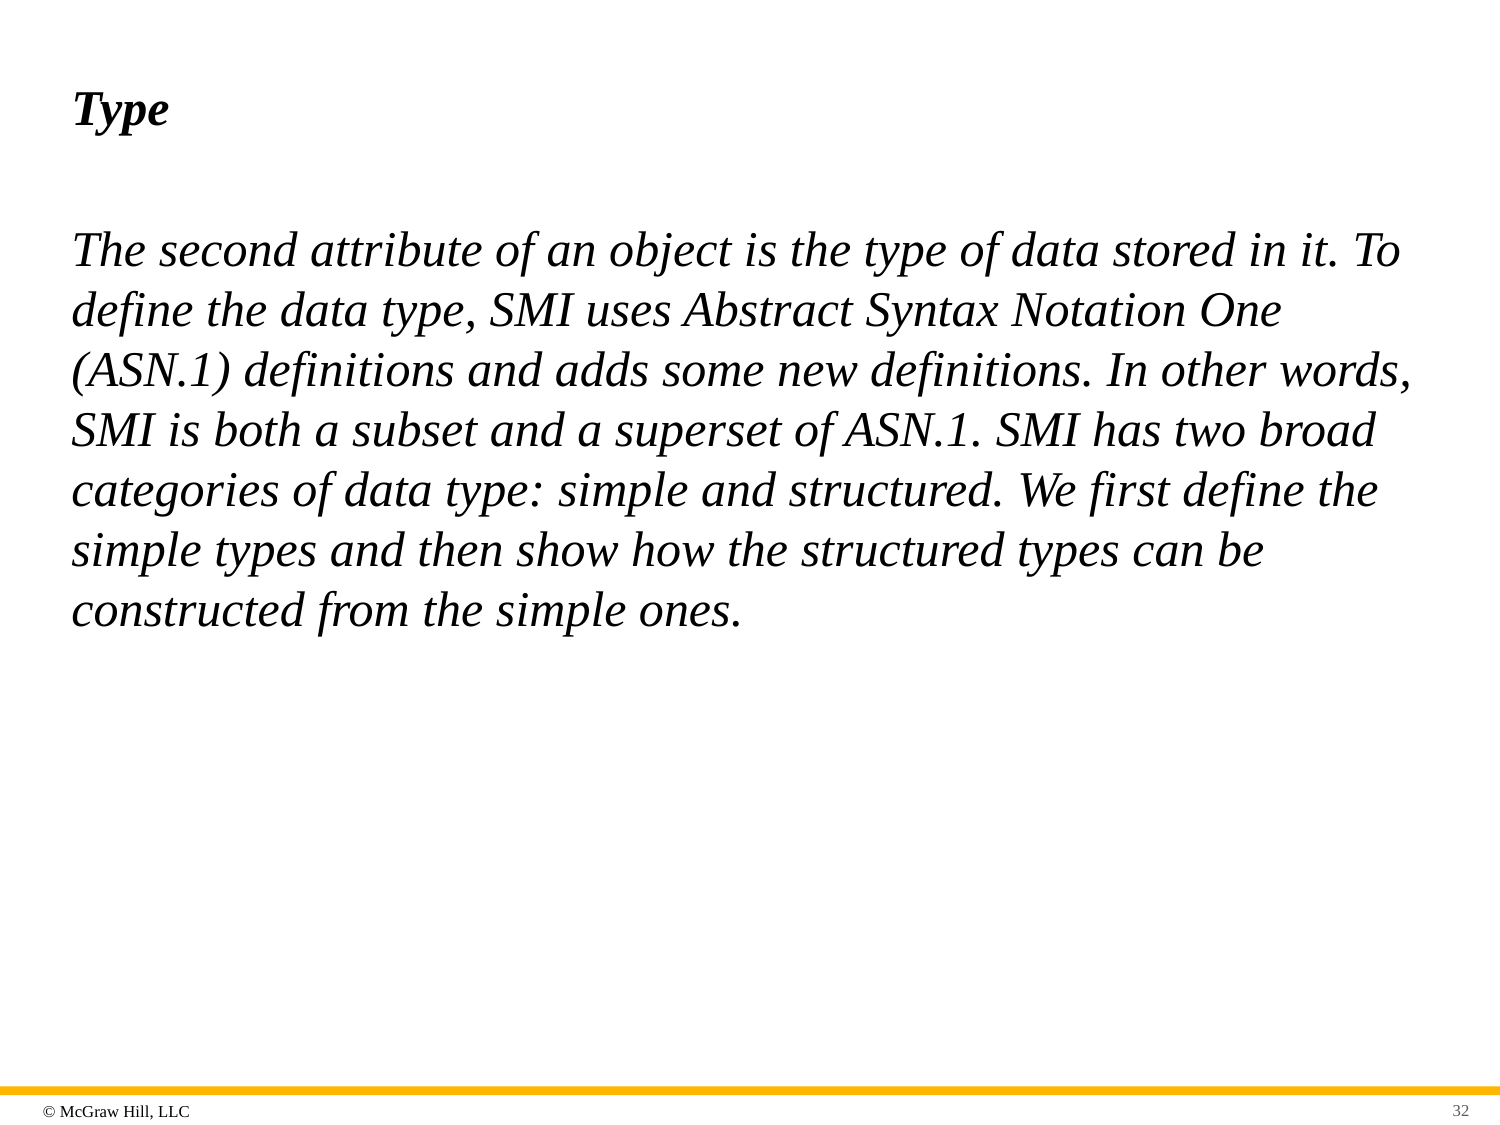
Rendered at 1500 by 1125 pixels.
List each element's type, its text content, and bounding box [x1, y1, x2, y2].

slide_number 32 [1418, 1096, 1477, 1123]
list The second attribute of an object is the type of data stored in it. To define the data type, SMI uses Abstract Syntax Notation One (ASN.1) definitions and adds some new definitions. In other words, SMI is both a subset and a superset of ASN.1. SMI has two broad categories of data type: simple and structured. We first define the simple types and then show how the structured types can be constructed from the simple ones. [56, 209, 1444, 1056]
title Type [56, 50, 1444, 162]
